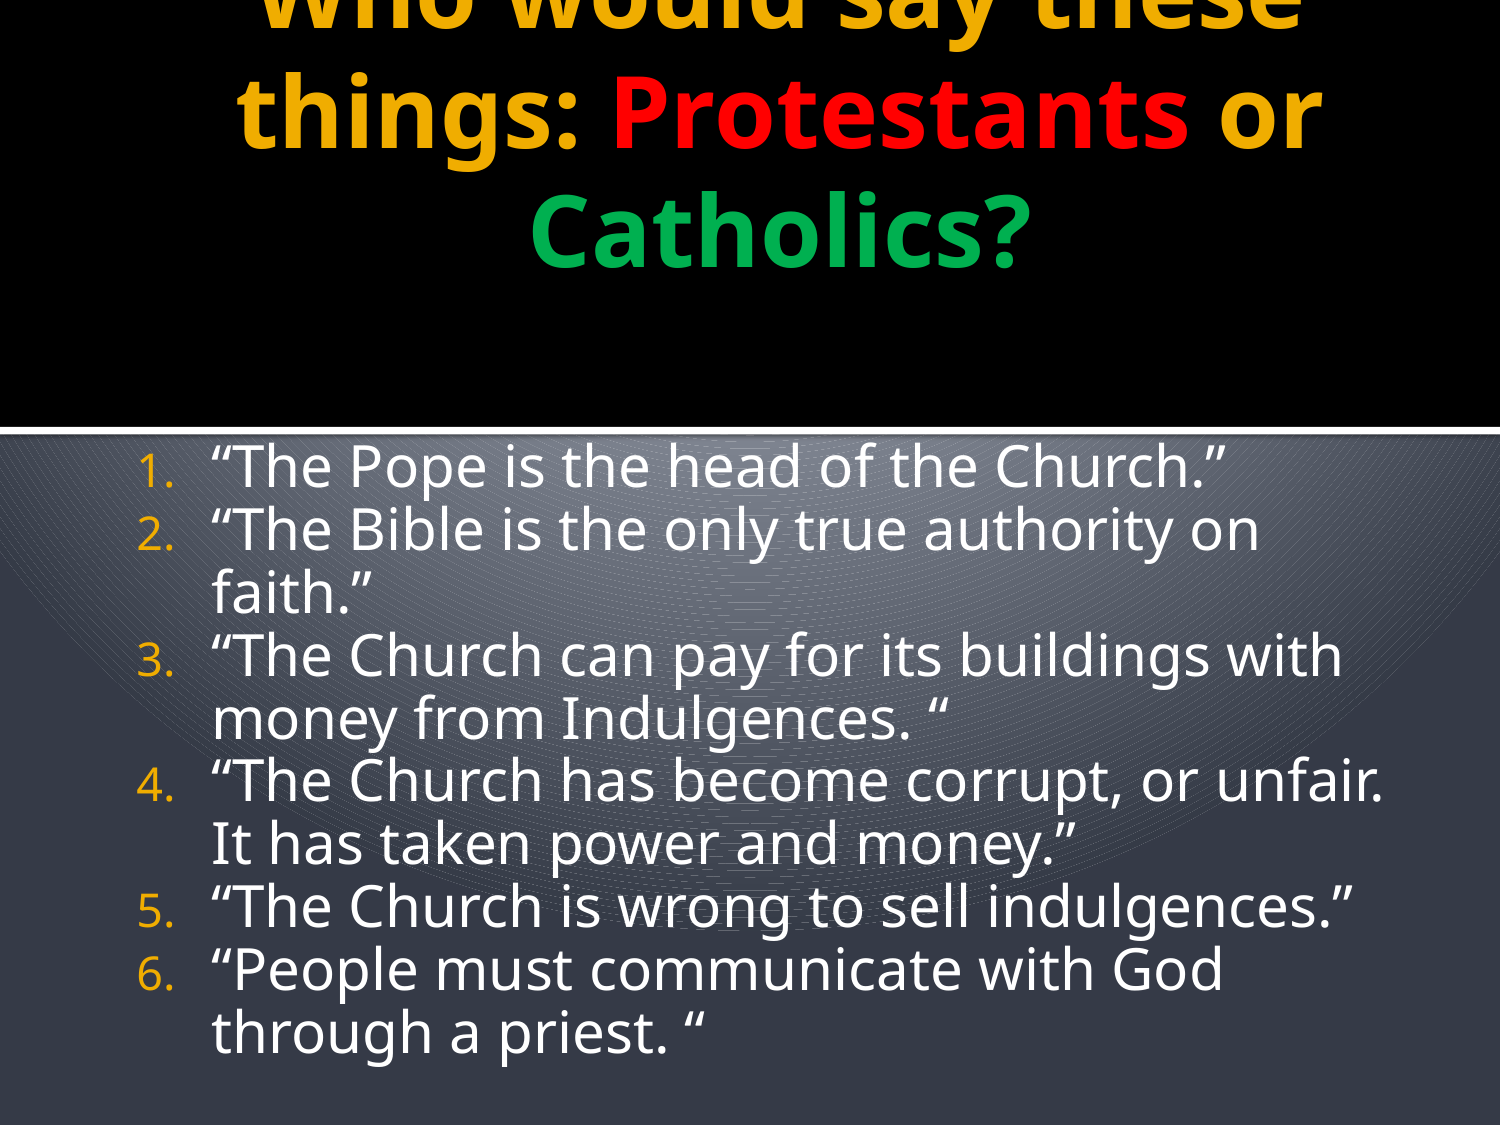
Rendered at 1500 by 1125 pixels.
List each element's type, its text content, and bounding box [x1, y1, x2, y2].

list “The Pope is the head of the Church.” “The Bible is the only true authority on faith.” “The Church can pay for its buildings with money from Indulgences. “ “The Church has become corrupt, or unfair. It has taken power and money.” “The Church is wrong to sell indulgences.” “People must communicate with God through a priest. “ [112, 437, 1429, 1113]
title Who would say these things: Protestants or Catholics? [123, 19, 1438, 288]
